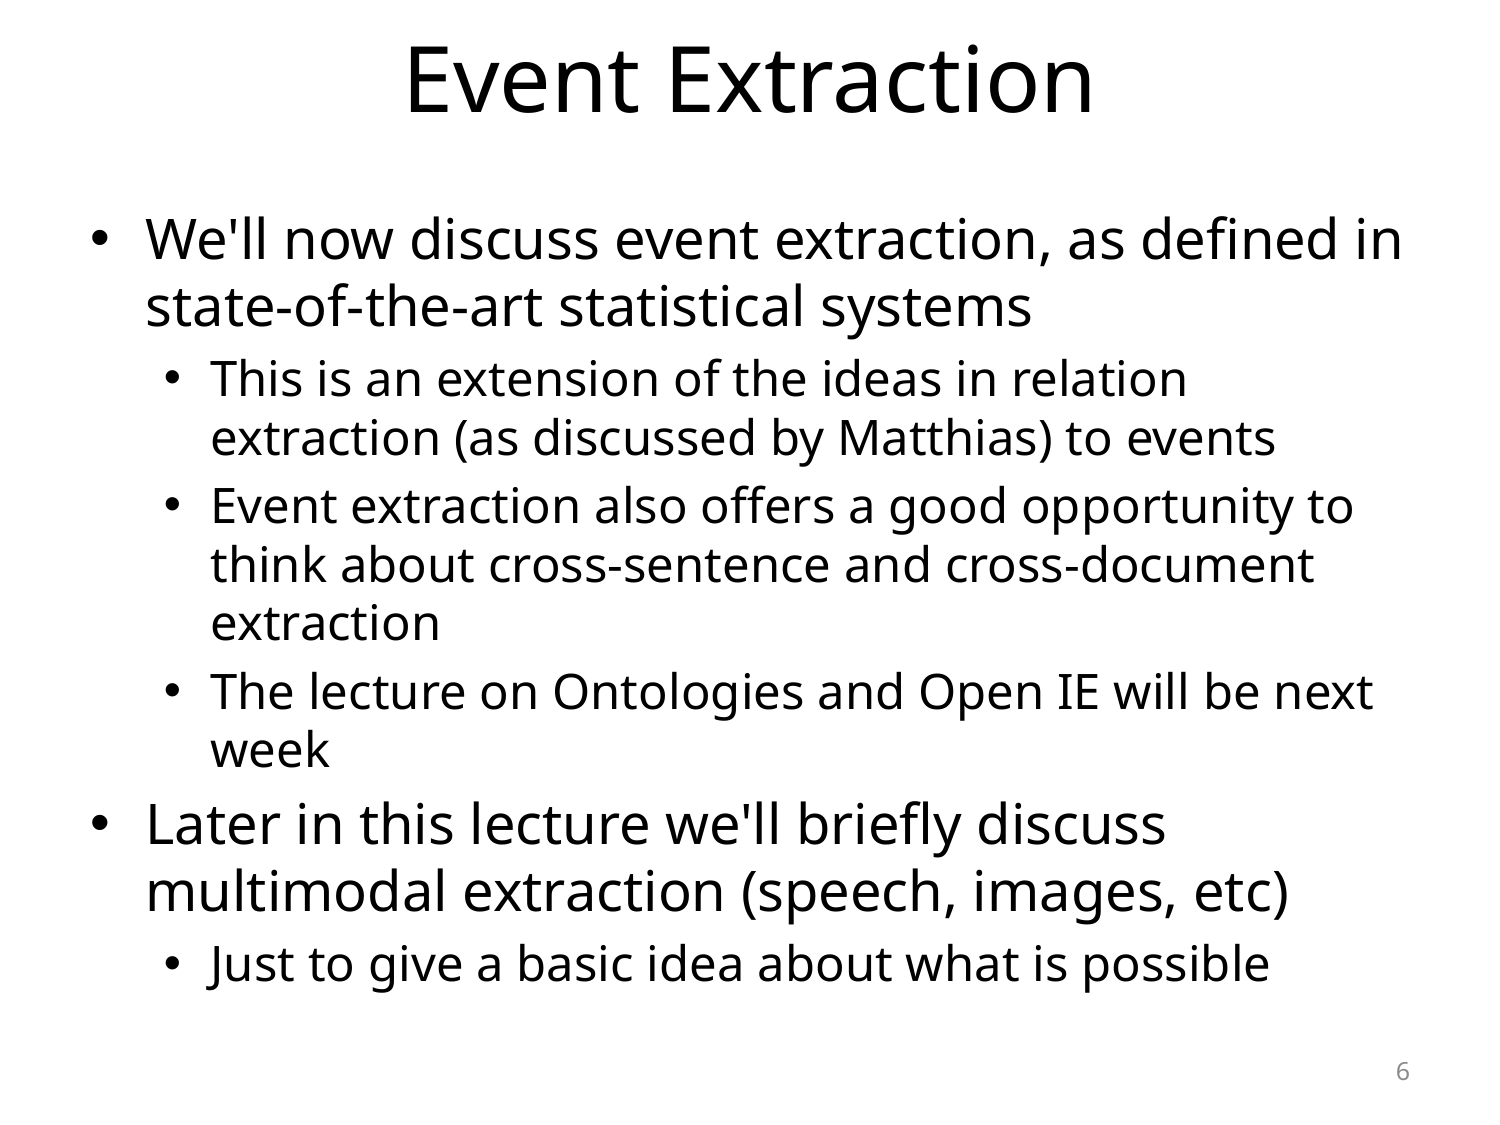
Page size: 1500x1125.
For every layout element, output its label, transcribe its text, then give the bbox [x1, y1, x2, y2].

slide_number 6 [1074, 1042, 1425, 1103]
title Event Extraction [75, 0, 1425, 152]
list We'll now discuss event extraction, as defined in state-of-the-art statistical systems This is an extension of the ideas in relation extraction (as discussed by Matthias) to events Event extraction also offers a good opportunity to think about cross-sentence and cross-document extraction The lecture on Ontologies and Open IE will be next week Later in this lecture we'll briefly discuss multimodal extraction (speech, images, etc) Just to give a basic idea about what is possible [75, 195, 1425, 1011]
